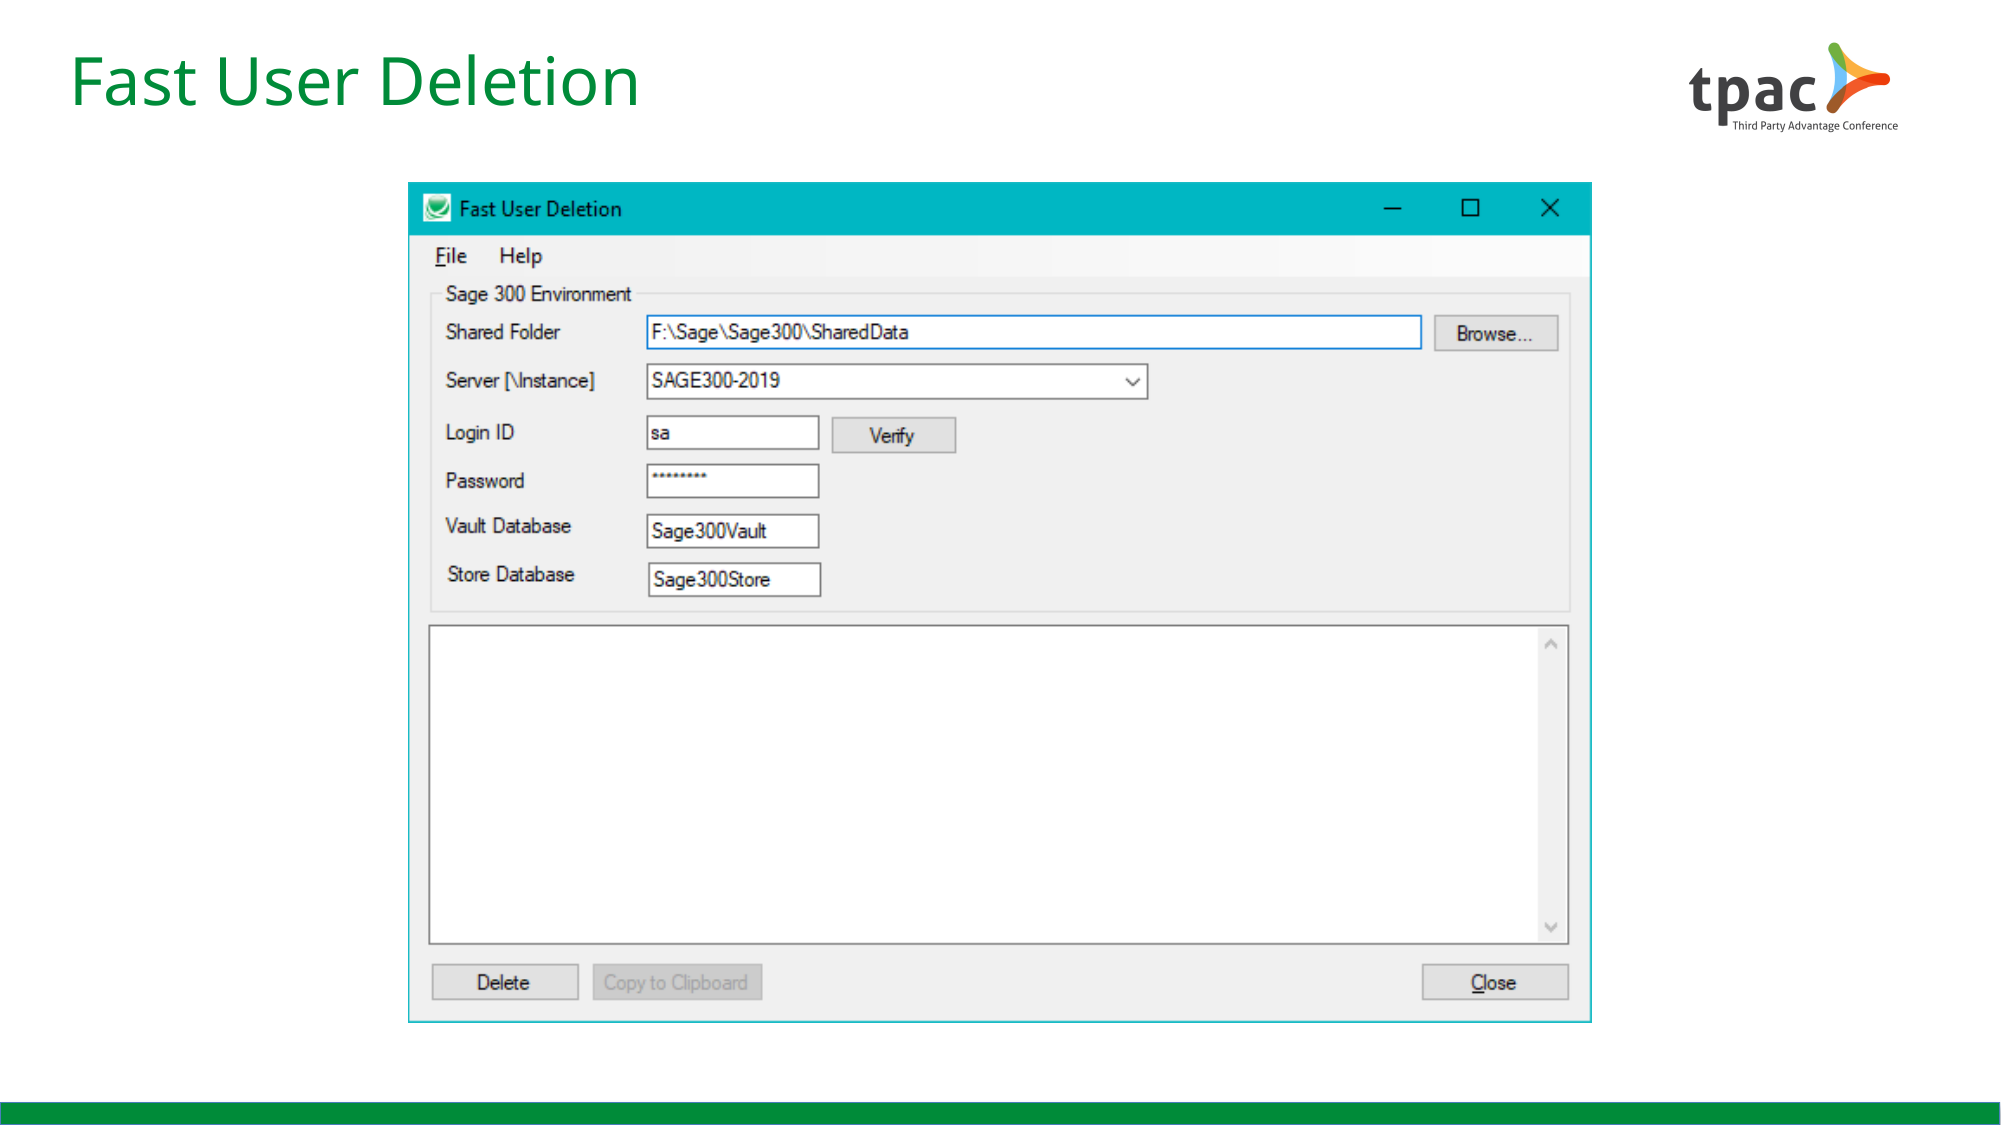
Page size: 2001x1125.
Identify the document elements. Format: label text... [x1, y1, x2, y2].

picture [1686, 40, 1900, 134]
title Fast User Deletion [54, 29, 1495, 129]
picture [408, 182, 1592, 1024]
